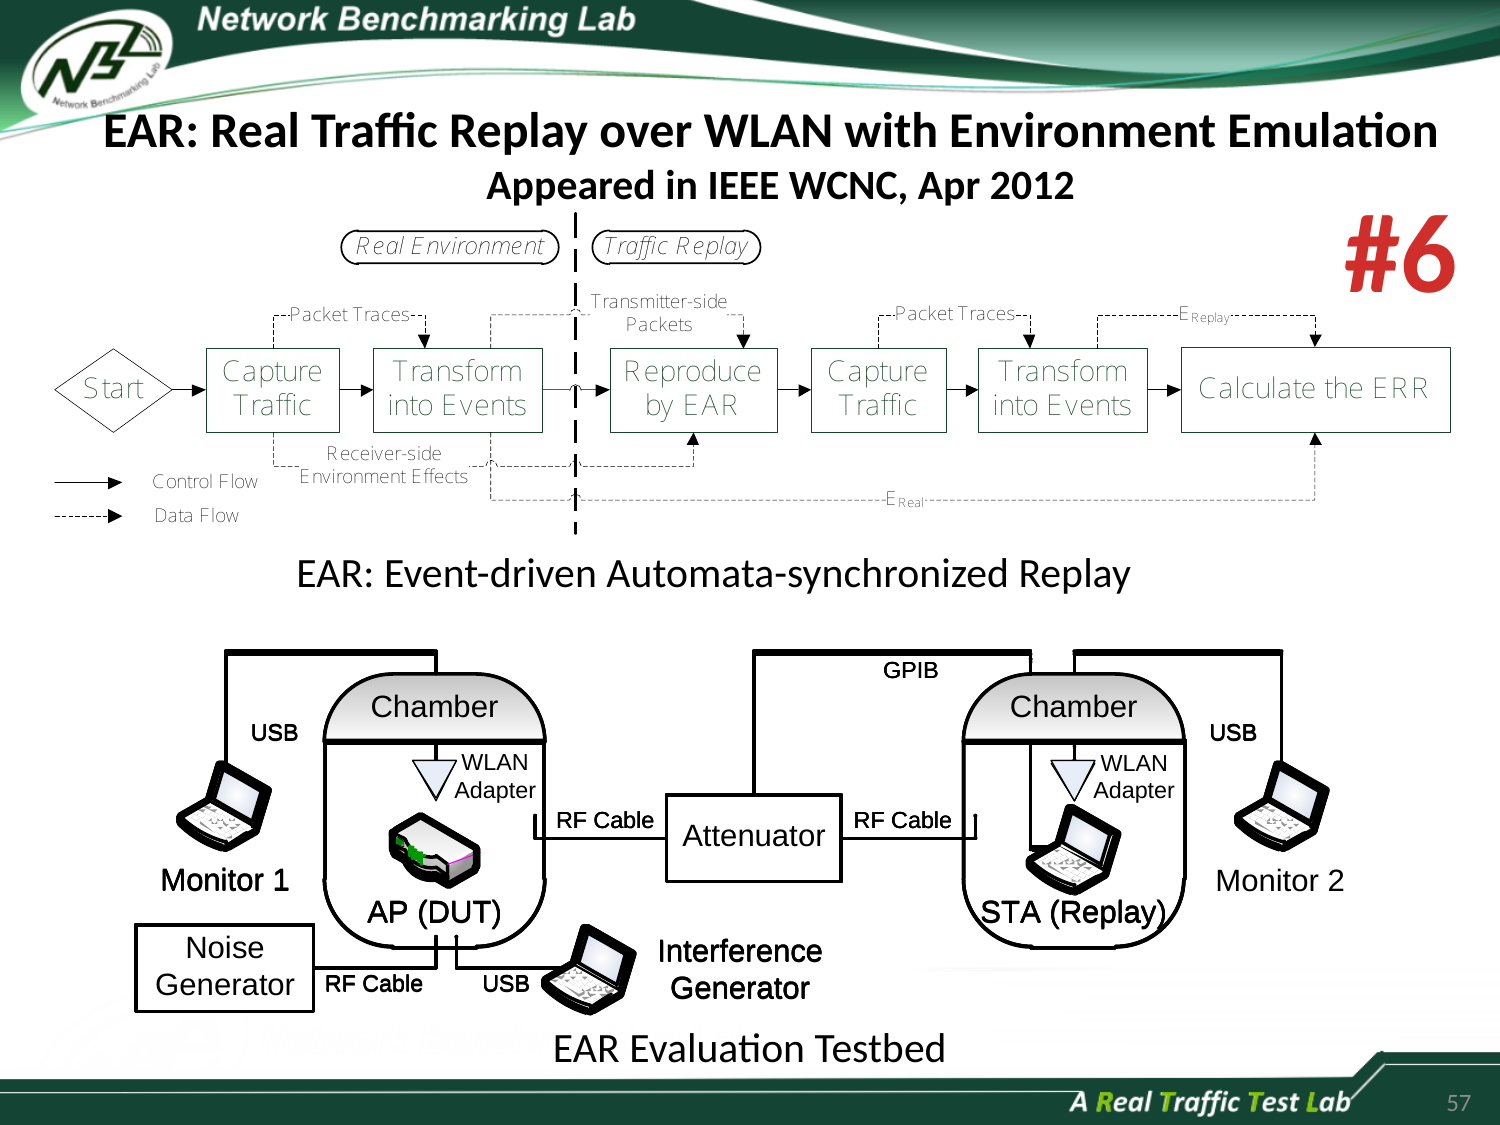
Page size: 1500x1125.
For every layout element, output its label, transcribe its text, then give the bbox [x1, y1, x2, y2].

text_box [129, 644, 1371, 1023]
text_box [36, 207, 1454, 540]
text_box EAR: Real Traffic Replay over WLAN with Environment Emulation Appeared in IEEE WCNC, Apr 2012 [88, 90, 1474, 215]
picture [0, 963, 1500, 1125]
text_box EAR Evaluation Testbed [538, 1031, 962, 1079]
picture [0, 1, 1500, 162]
text_box #6 [1329, 172, 1473, 323]
slide_number 57 [1382, 1078, 1487, 1125]
text_box EAR: Event-driven Automata-synchronized Replay [281, 547, 1147, 604]
